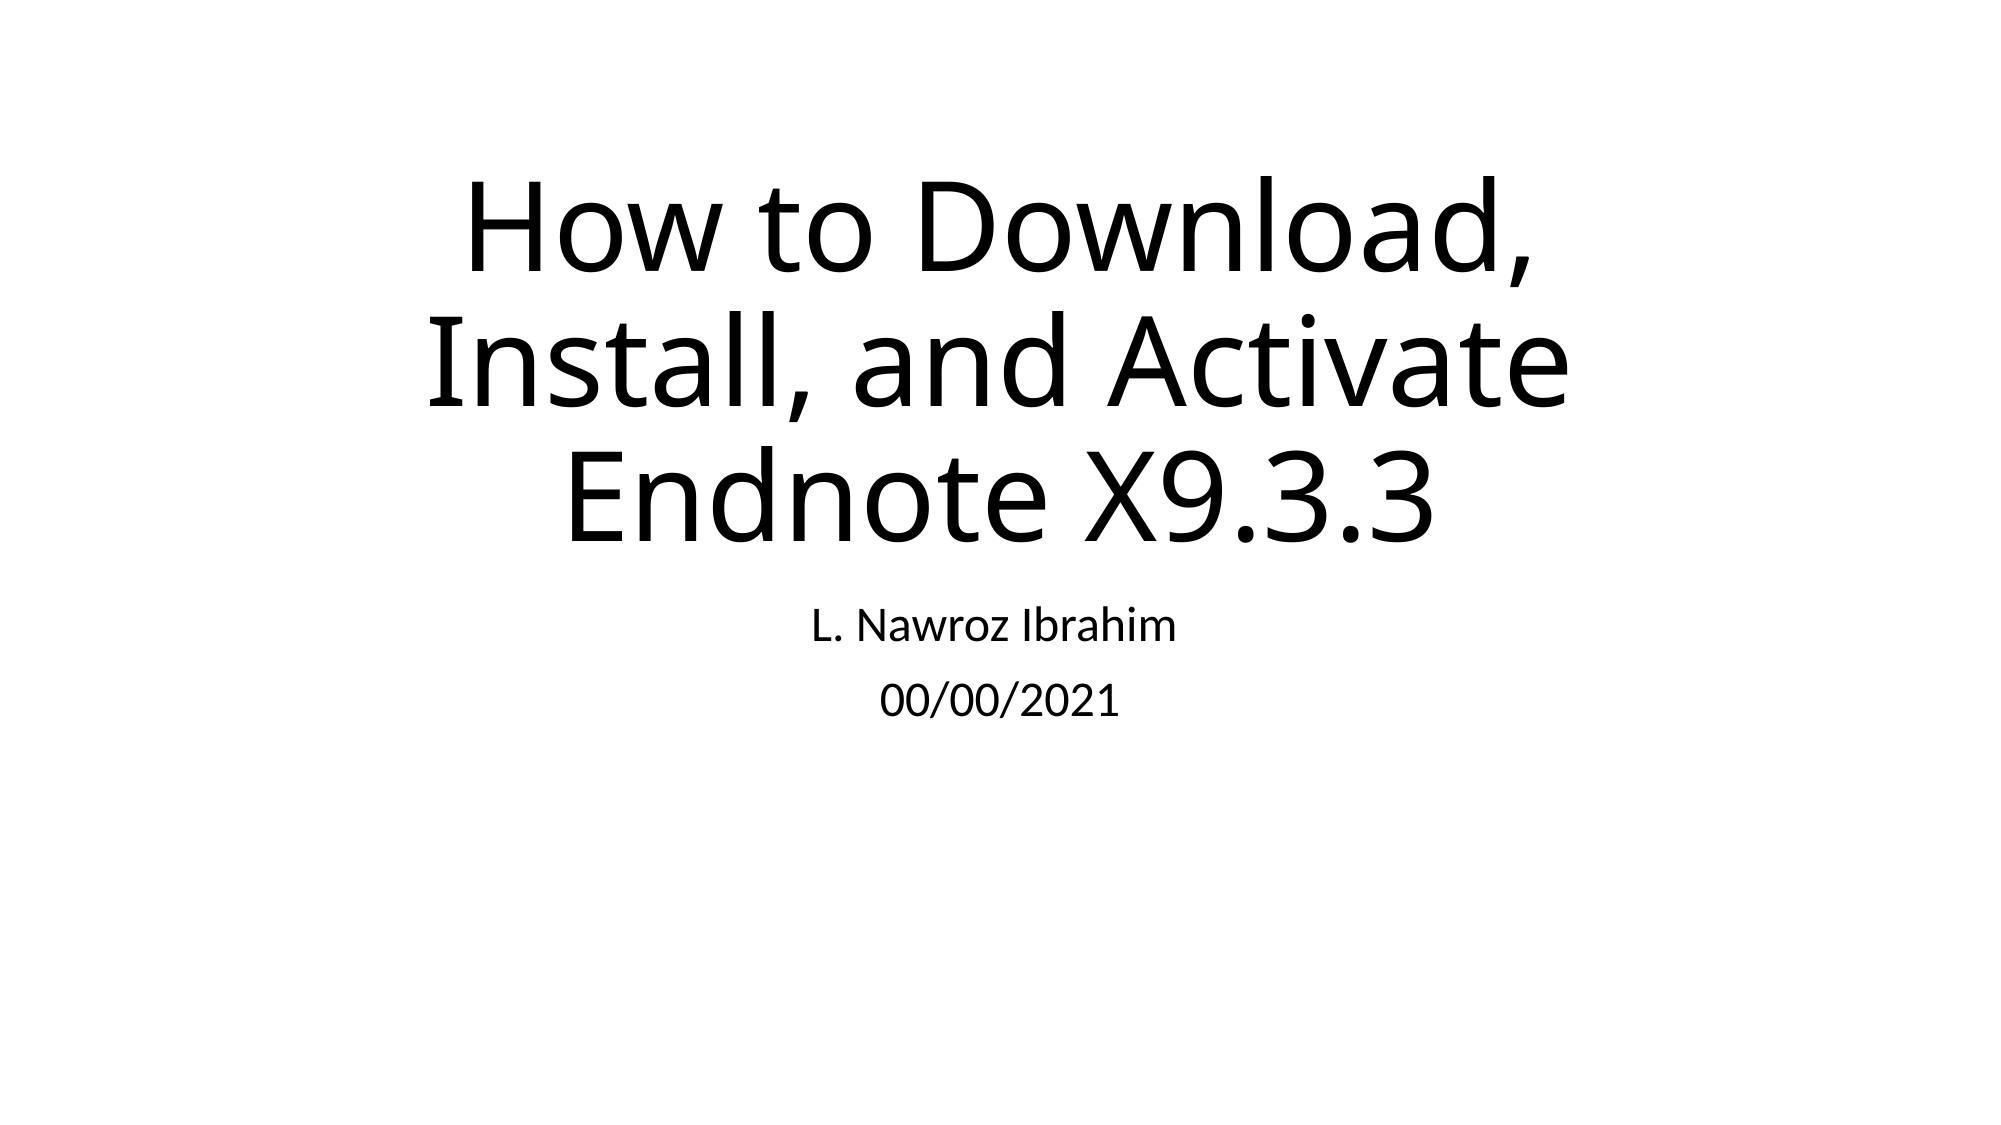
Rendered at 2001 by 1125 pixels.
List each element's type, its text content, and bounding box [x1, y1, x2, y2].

title How to Download, Install, and Activate Endnote X9.3.3 [249, 184, 1750, 576]
subtitle L. Nawroz Ibrahim 00/00/2021 [249, 590, 1750, 863]
